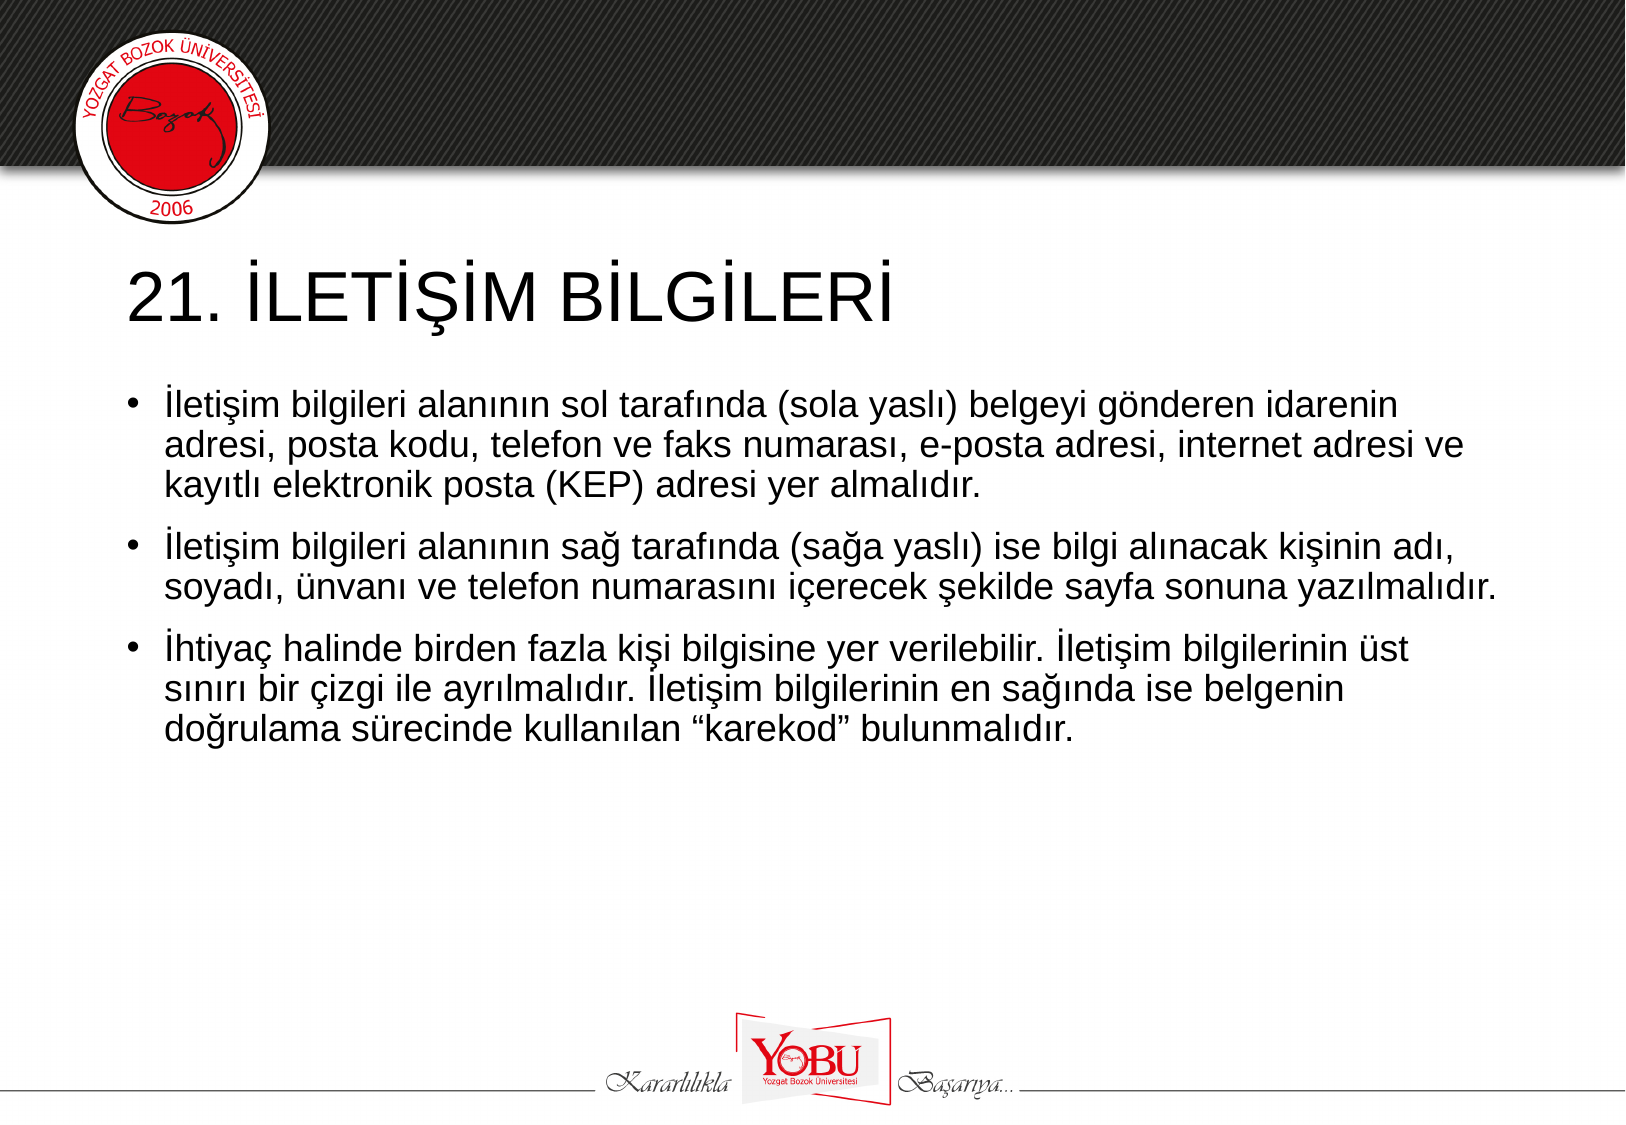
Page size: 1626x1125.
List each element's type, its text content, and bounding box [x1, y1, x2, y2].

list İletişim bilgileri alanının sol tarafında (sola yaslı) belgeyi gönderen idarenin adresi, posta kodu, telefon ve faks numarası, e-posta adresi, internet adresi ve kayıtlı elektronik posta (KEP) adresi yer almalıdır. İletişim bilgileri alanının sağ tarafında (sağa yaslı) ise bilgi alınacak kişinin adı, soyadı, ünvanı ve telefon numarasını içerecek şekilde sayfa sonuna yazılmalıdır. İhtiyaç halinde birden fazla kişi bilgisine yer verilebilir. İletişim bilgilerinin üst sınırı bir çizgi ile ayrılmalıdır. İletişim bilgilerinin en sağında ise belgenin doğrulama sürecinde kullanılan “karekod” bulunmalıdır. [111, 377, 1514, 1014]
title 21. İLETİŞİM BİLGİLERİ [111, 249, 1514, 348]
picture [0, 0, 1626, 1125]
